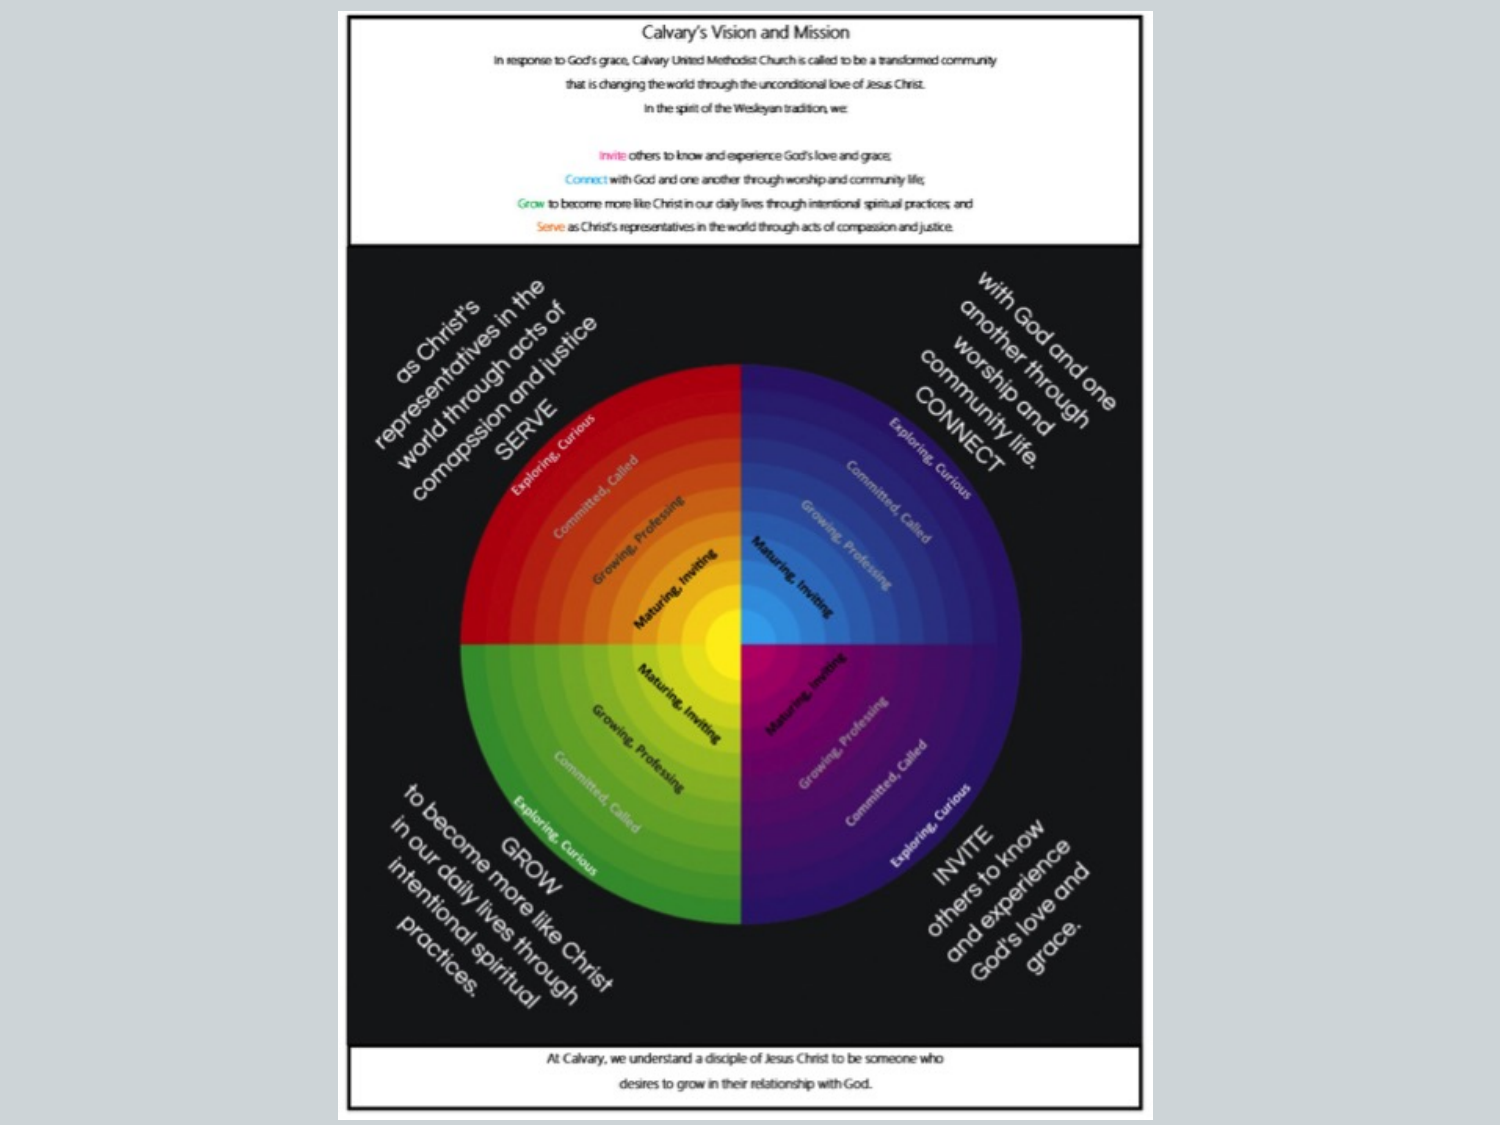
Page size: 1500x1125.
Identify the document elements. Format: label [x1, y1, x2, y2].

picture [338, 11, 1153, 1121]
